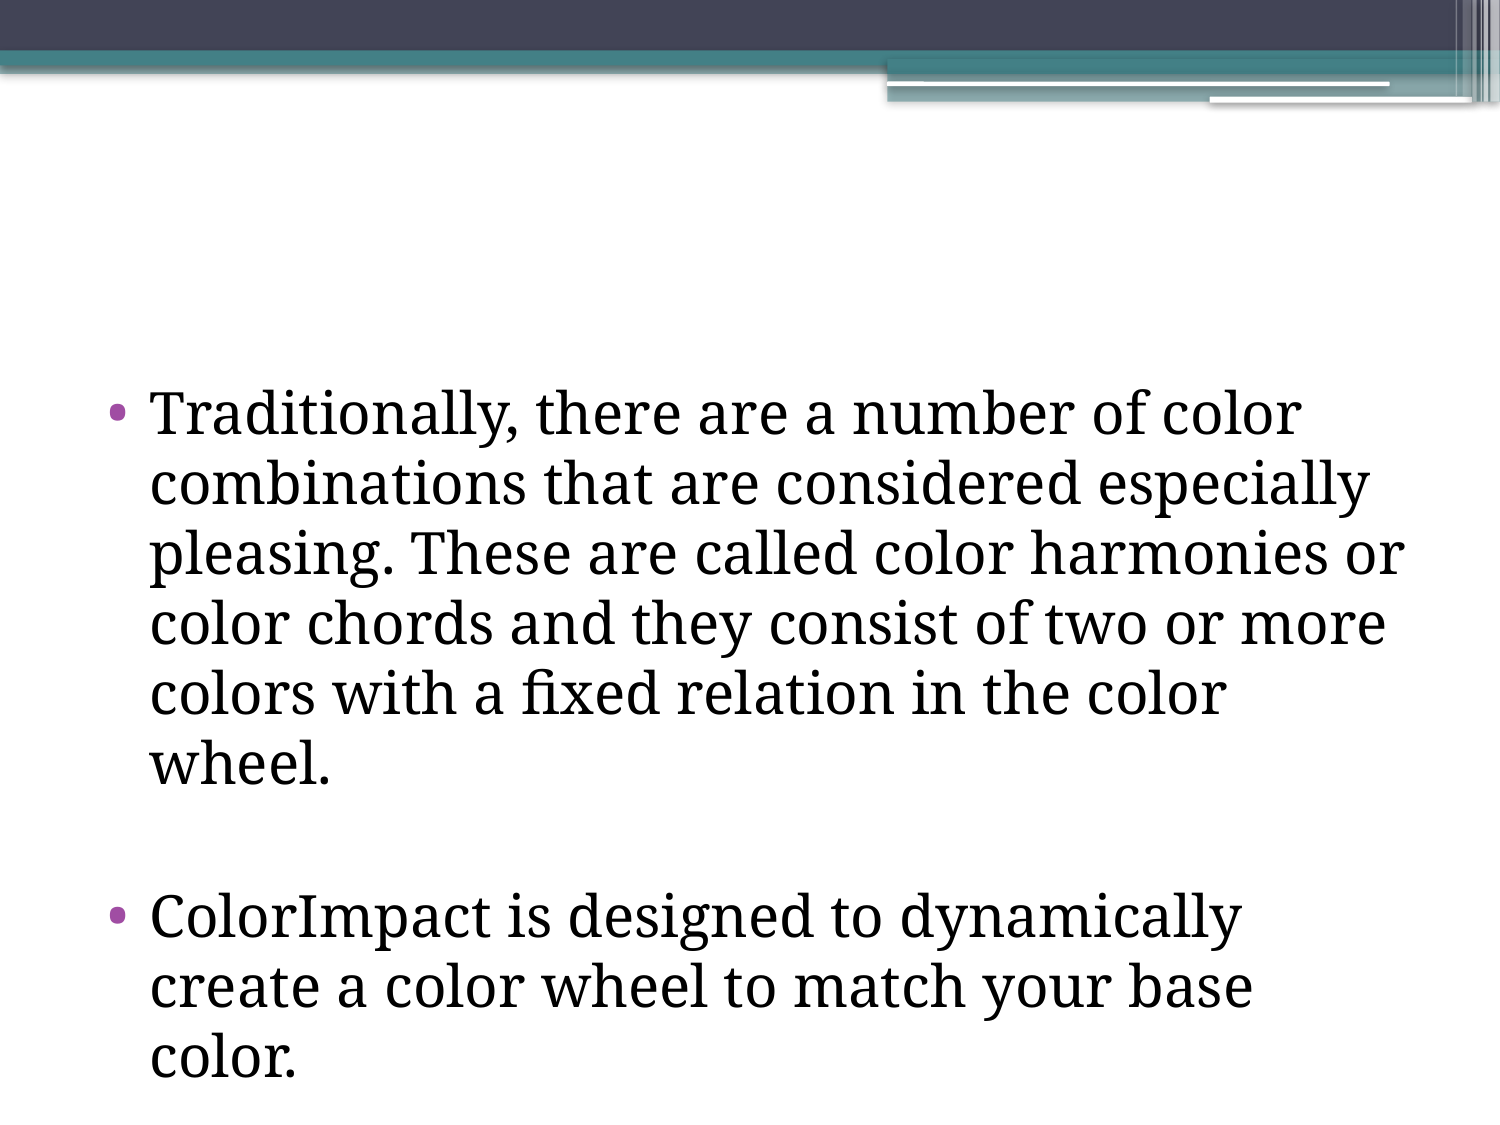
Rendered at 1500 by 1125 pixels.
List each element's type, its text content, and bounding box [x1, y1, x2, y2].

list Traditionally, there are a number of color combinations that are considered especially pleasing. These are called color harmonies or color chords and they consist of two or more colors with a fixed relation in the color wheel. ColorImpact is designed to dynamically create a color wheel to match your base color. [75, 368, 1425, 1079]
